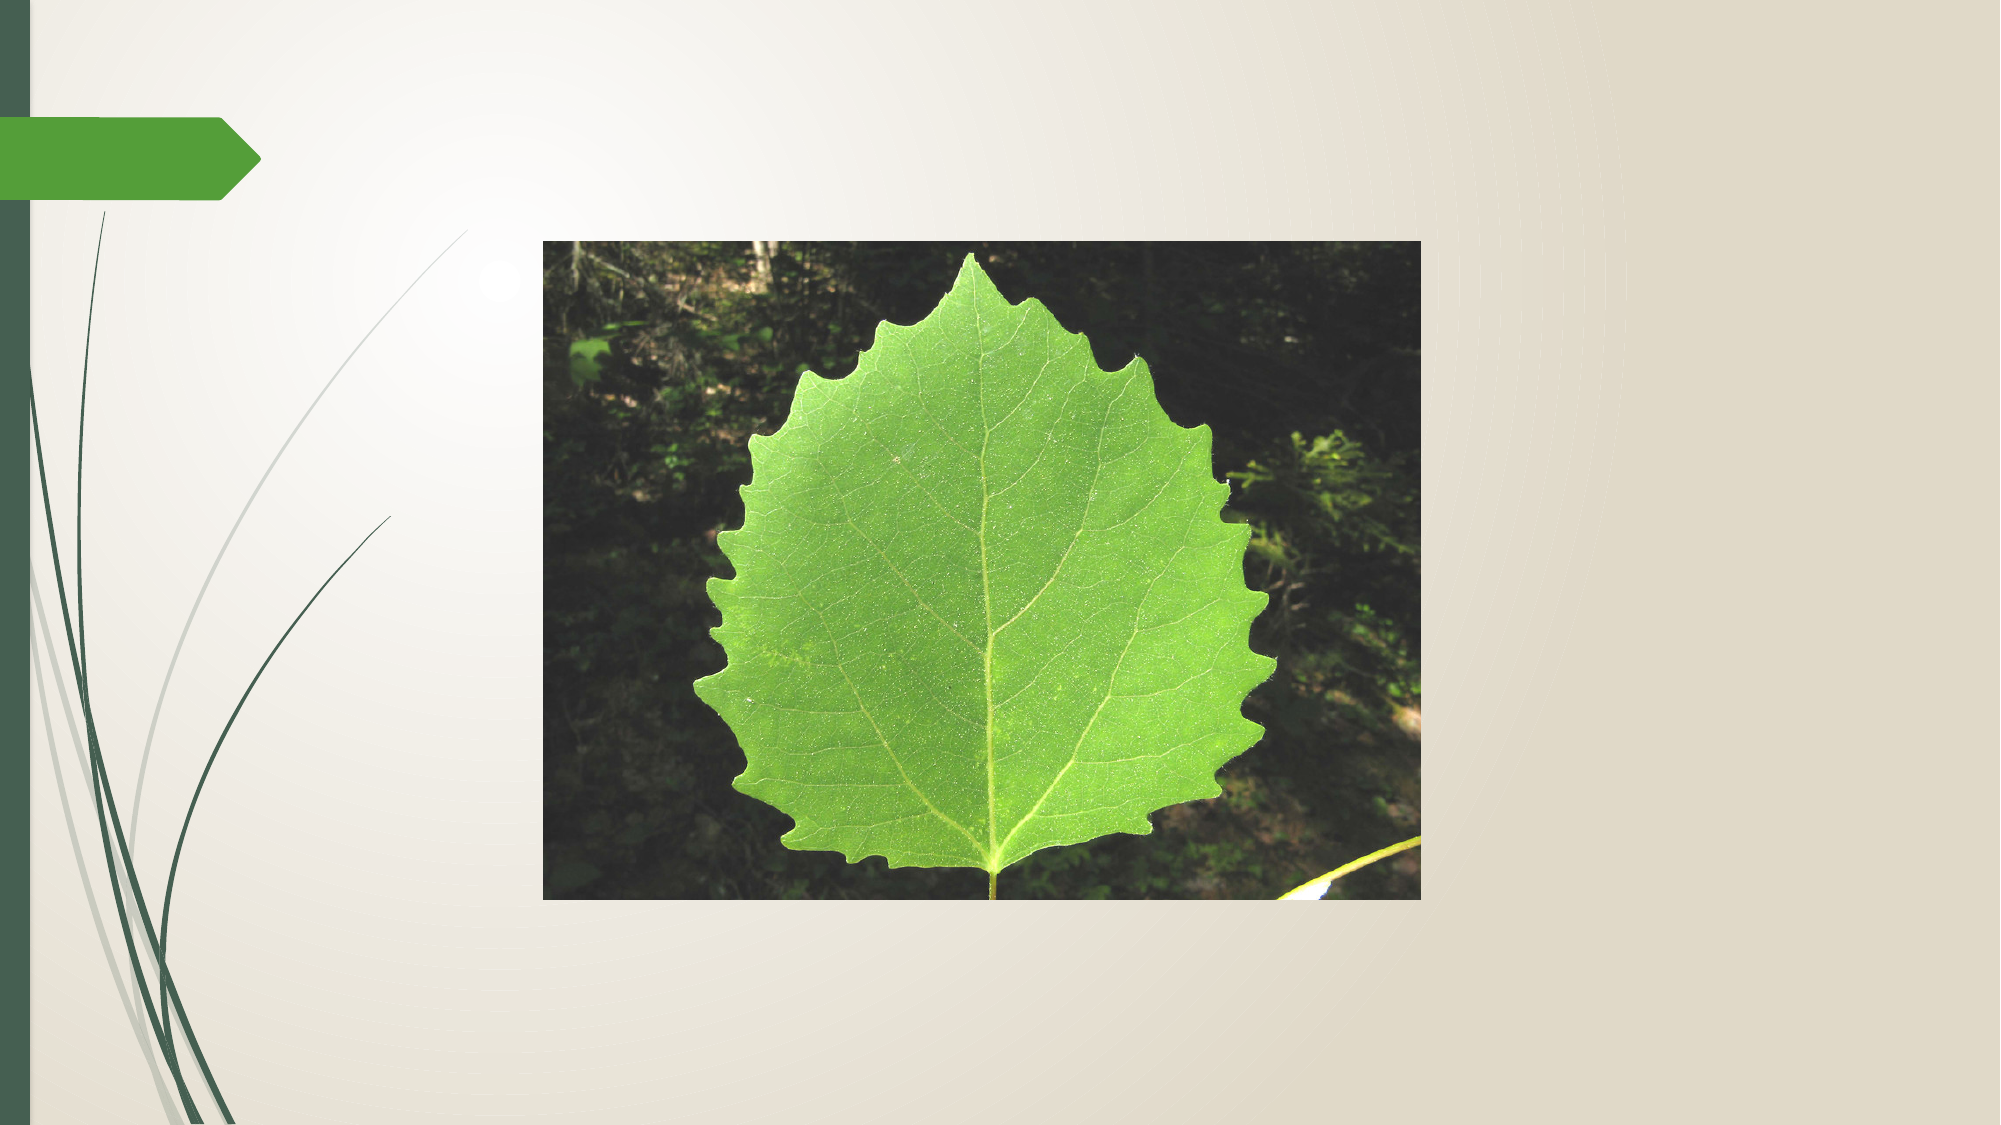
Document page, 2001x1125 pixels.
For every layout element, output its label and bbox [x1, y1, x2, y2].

picture [542, 241, 1421, 901]
